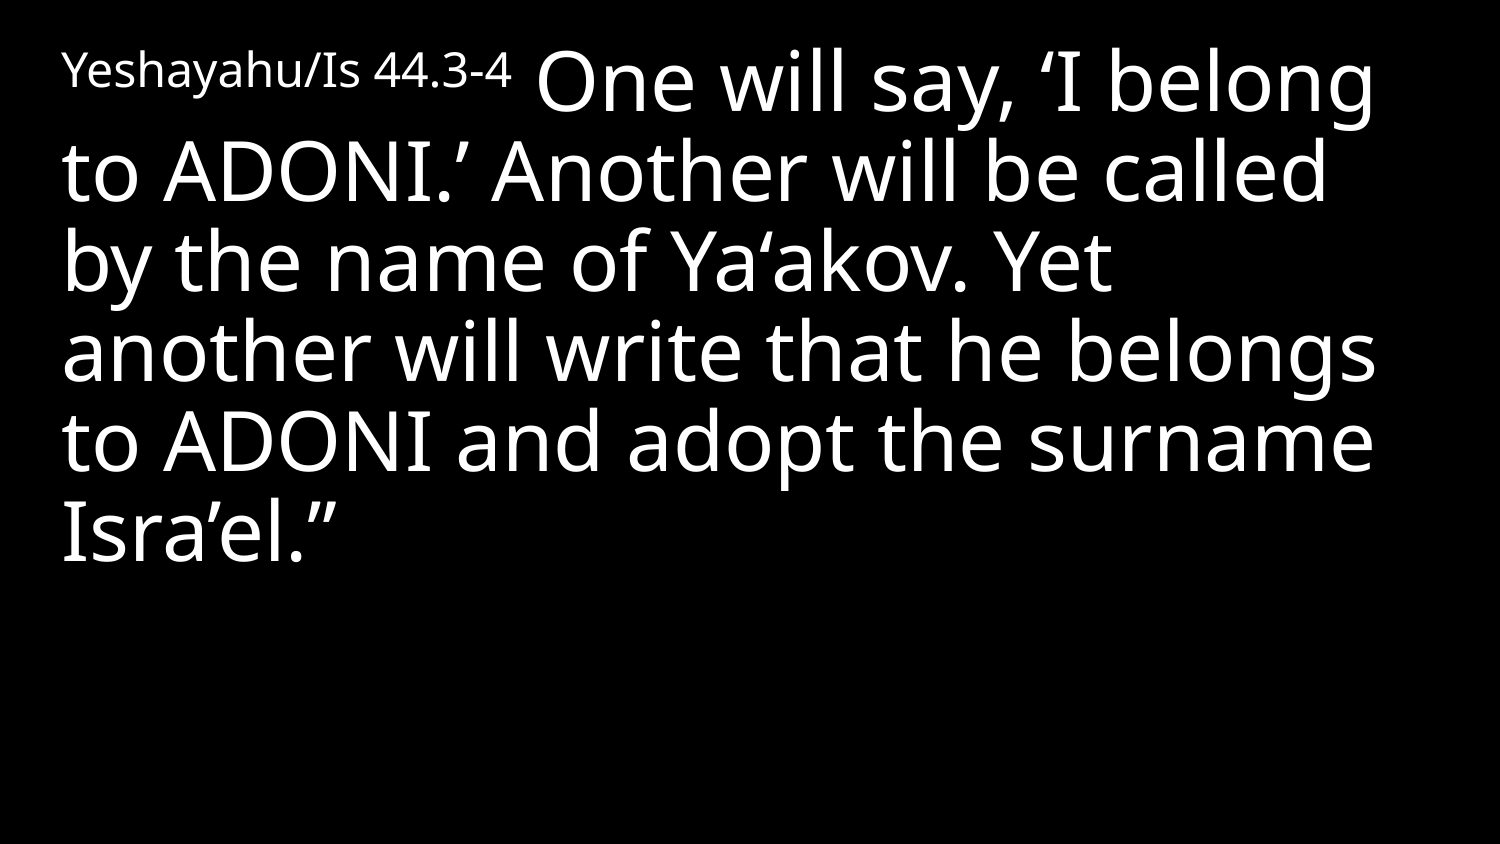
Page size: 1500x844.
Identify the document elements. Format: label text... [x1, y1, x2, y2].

subtitle Yeshayahu/Is 44.3-4 One will say, ‘I belong to Adoni.’ Another will be called by the name of Ya‘akov. Yet another will write that he belongs to Adoni and adopt the surname Isra’el.” [50, 34, 1450, 797]
